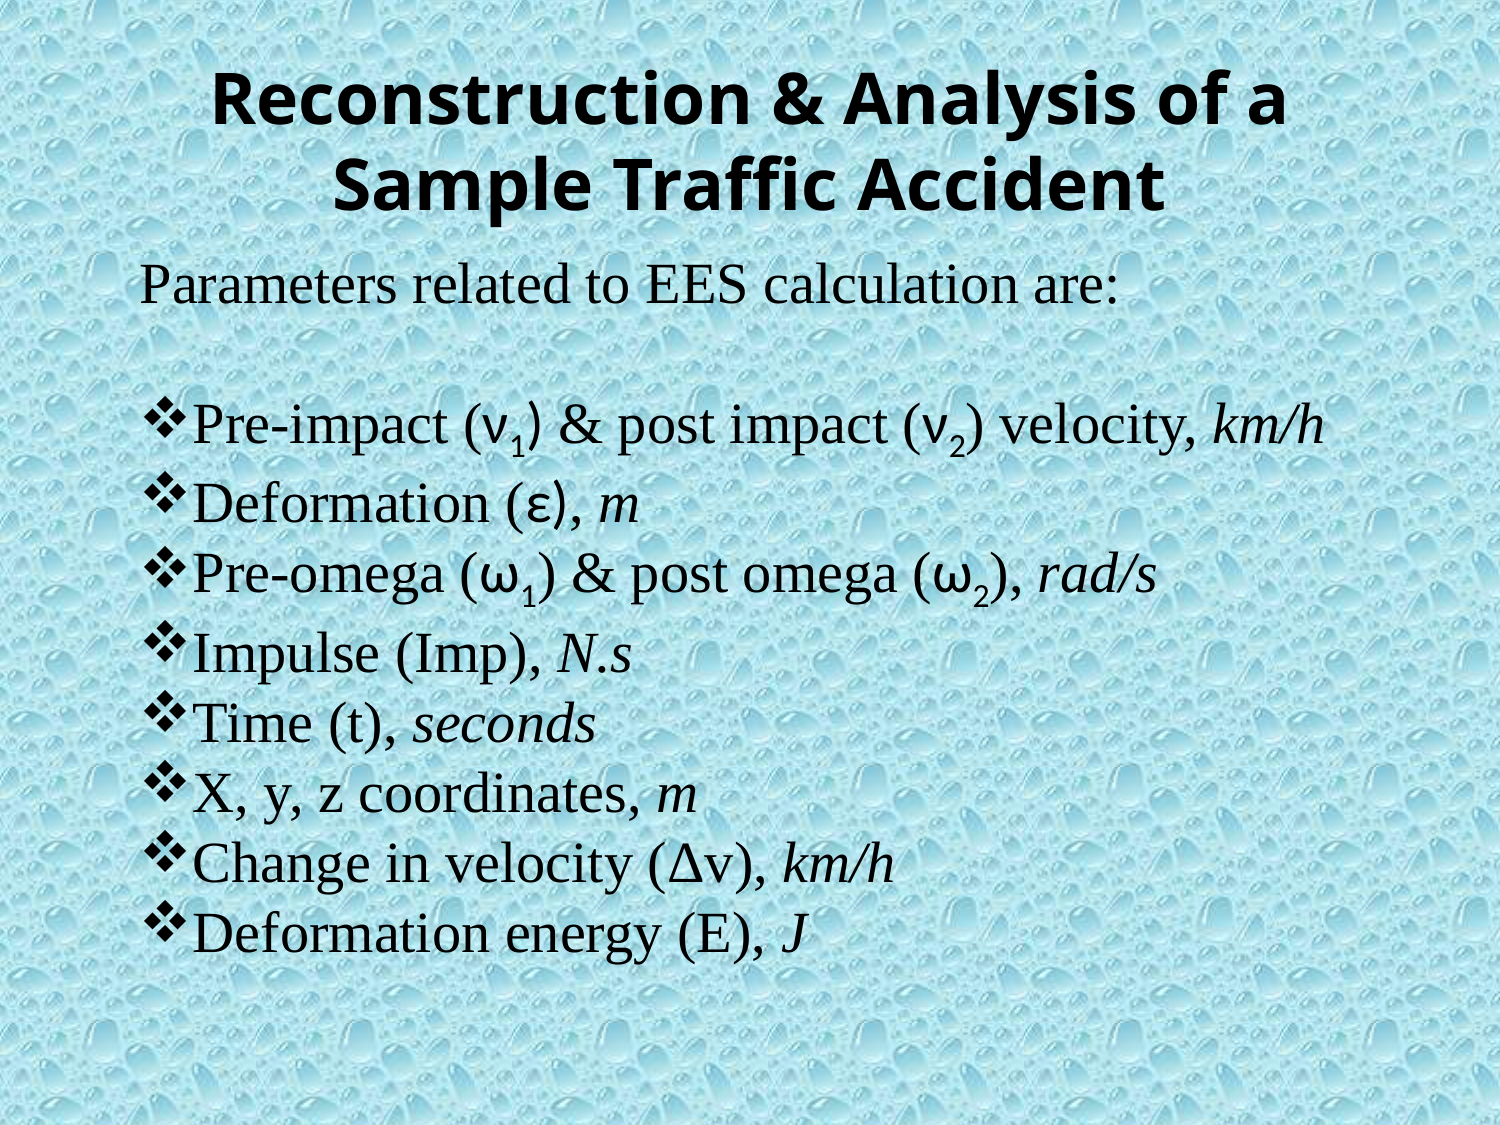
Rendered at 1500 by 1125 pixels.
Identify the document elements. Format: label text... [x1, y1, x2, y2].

text_box Parameters related to EES calculation are: Pre-impact (ν1) & post impact (ν2) velocity, km/h Deformation (ε), m Pre-omega (ω1) & post omega (ω2), rad/s Impulse (Imp), N.s Time (t), seconds X, y, z coordinates, m Change in velocity (Δv), km/h Deformation energy (E), J [125, 237, 1425, 972]
picture [0, 0, 1500, 1125]
title Reconstruction & Analysis of a Sample Traffic Accident [75, 45, 1425, 233]
